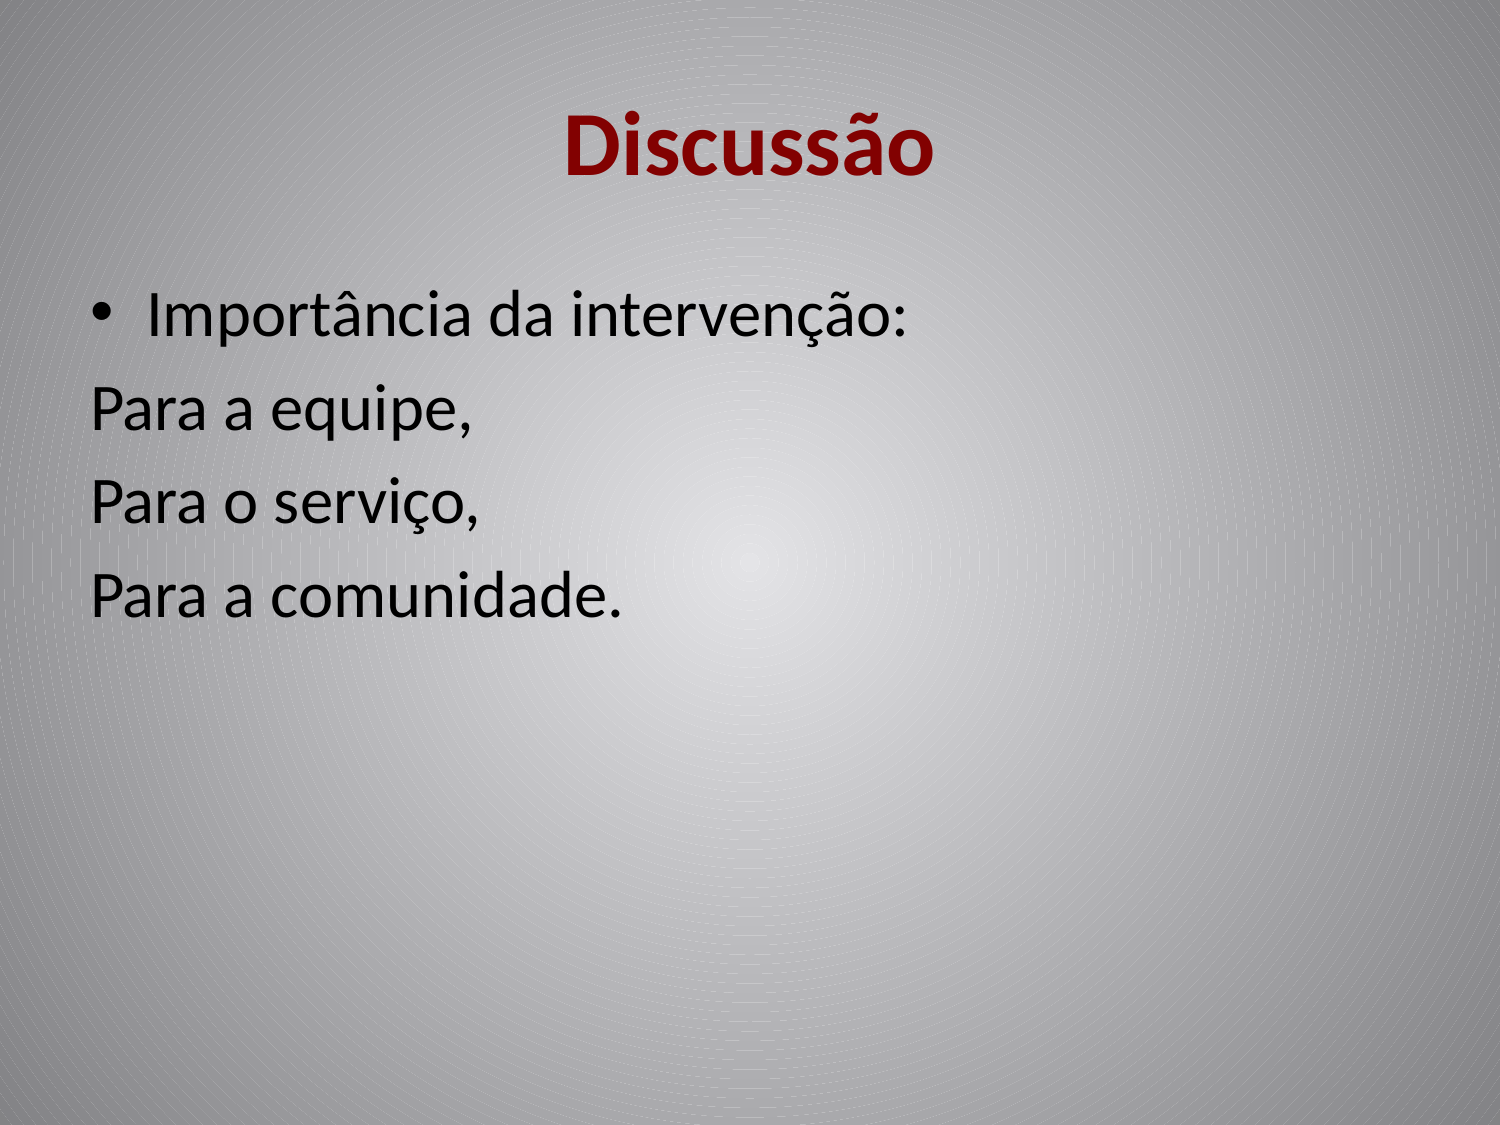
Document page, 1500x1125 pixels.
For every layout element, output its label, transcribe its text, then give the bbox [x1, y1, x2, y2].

title Discussão [75, 45, 1425, 233]
list Importância da intervenção: Para a equipe, Para o serviço, Para a comunidade. [75, 262, 1425, 1005]
